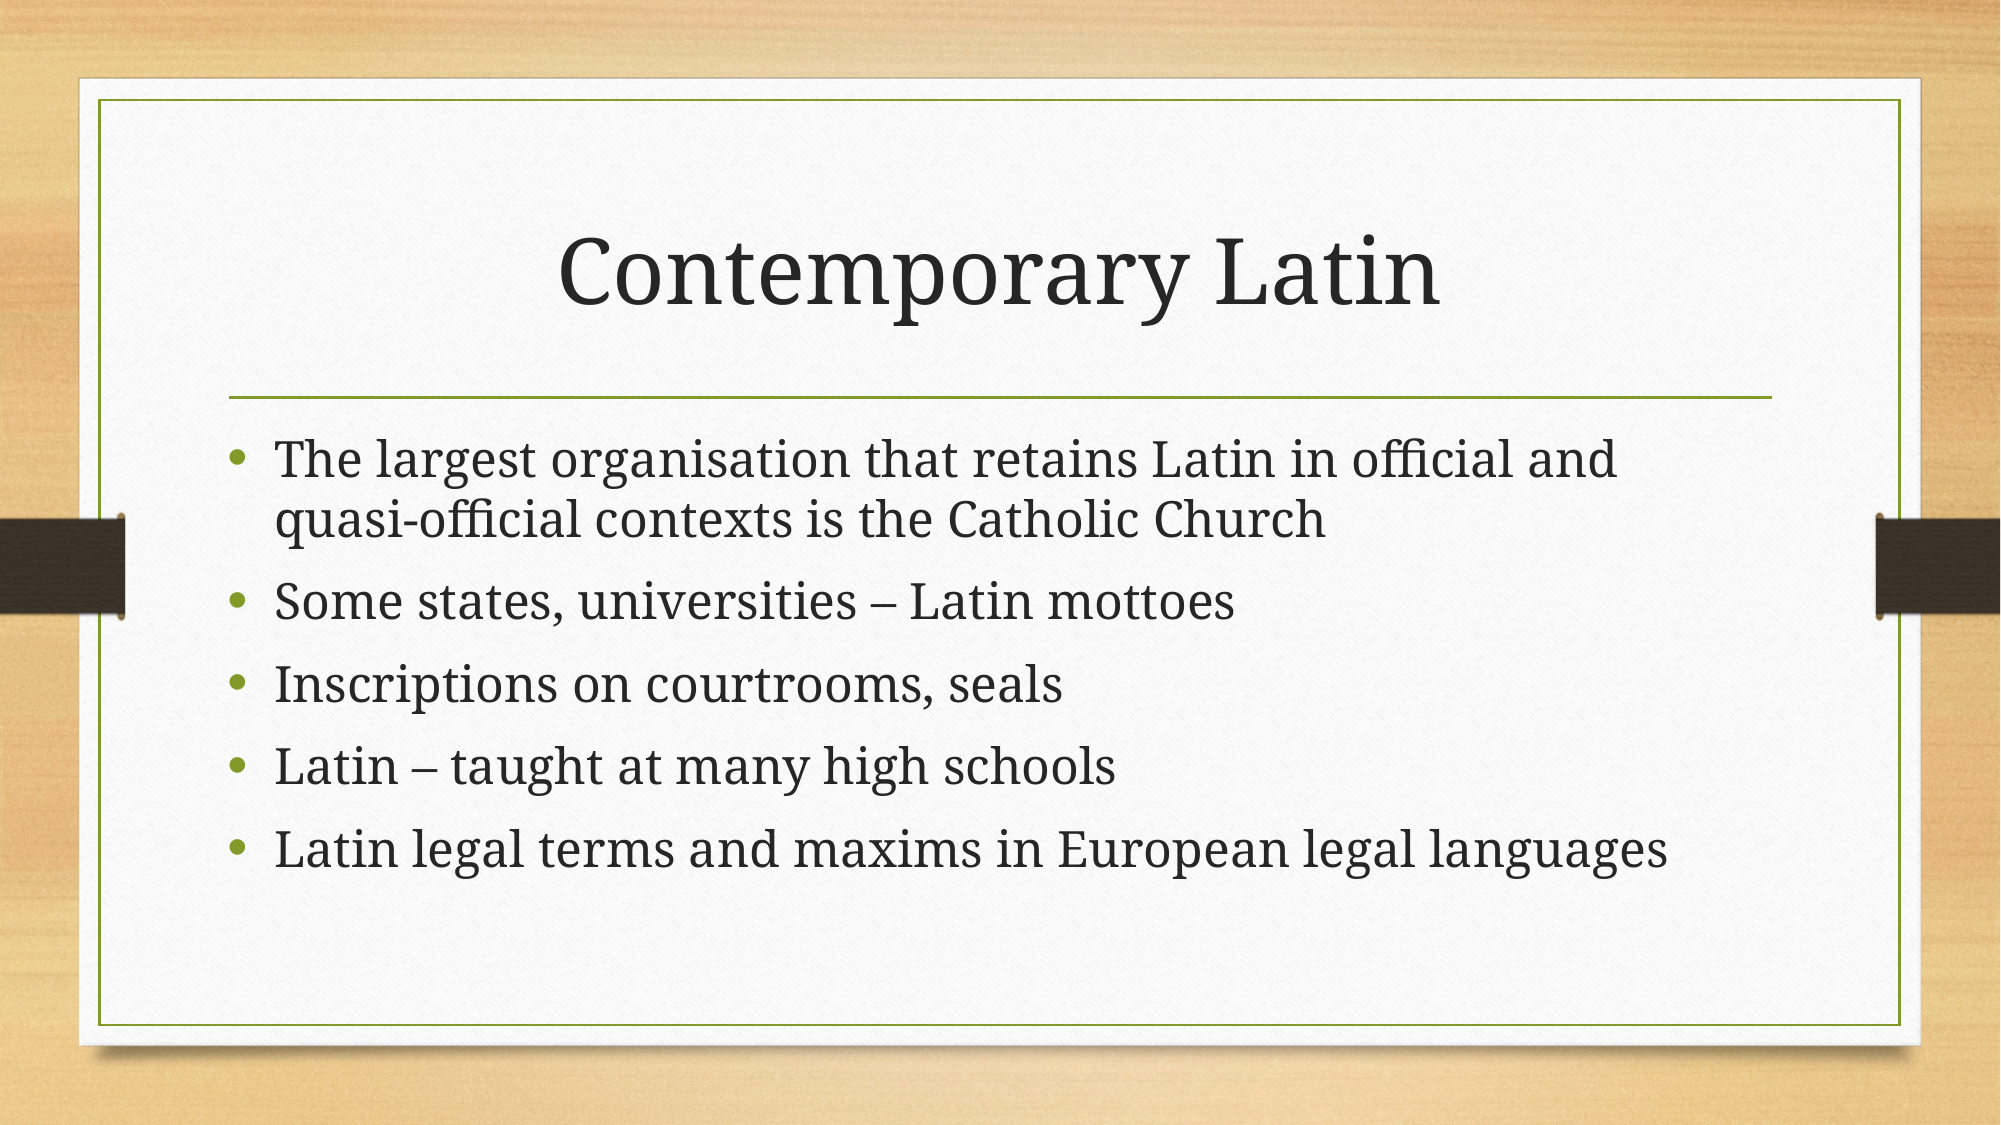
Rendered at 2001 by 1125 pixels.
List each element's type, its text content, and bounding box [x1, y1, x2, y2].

title Contemporary Latin [212, 161, 1788, 375]
list The largest organisation that retains Latin in official and quasi-official contexts is the Catholic Church Some states, universities – Latin mottoes Inscriptions on courtrooms, seals Latin – taught at many high schools Latin legal terms and maxims in European legal languages [212, 419, 1788, 964]
picture [0, 0, 2001, 1125]
